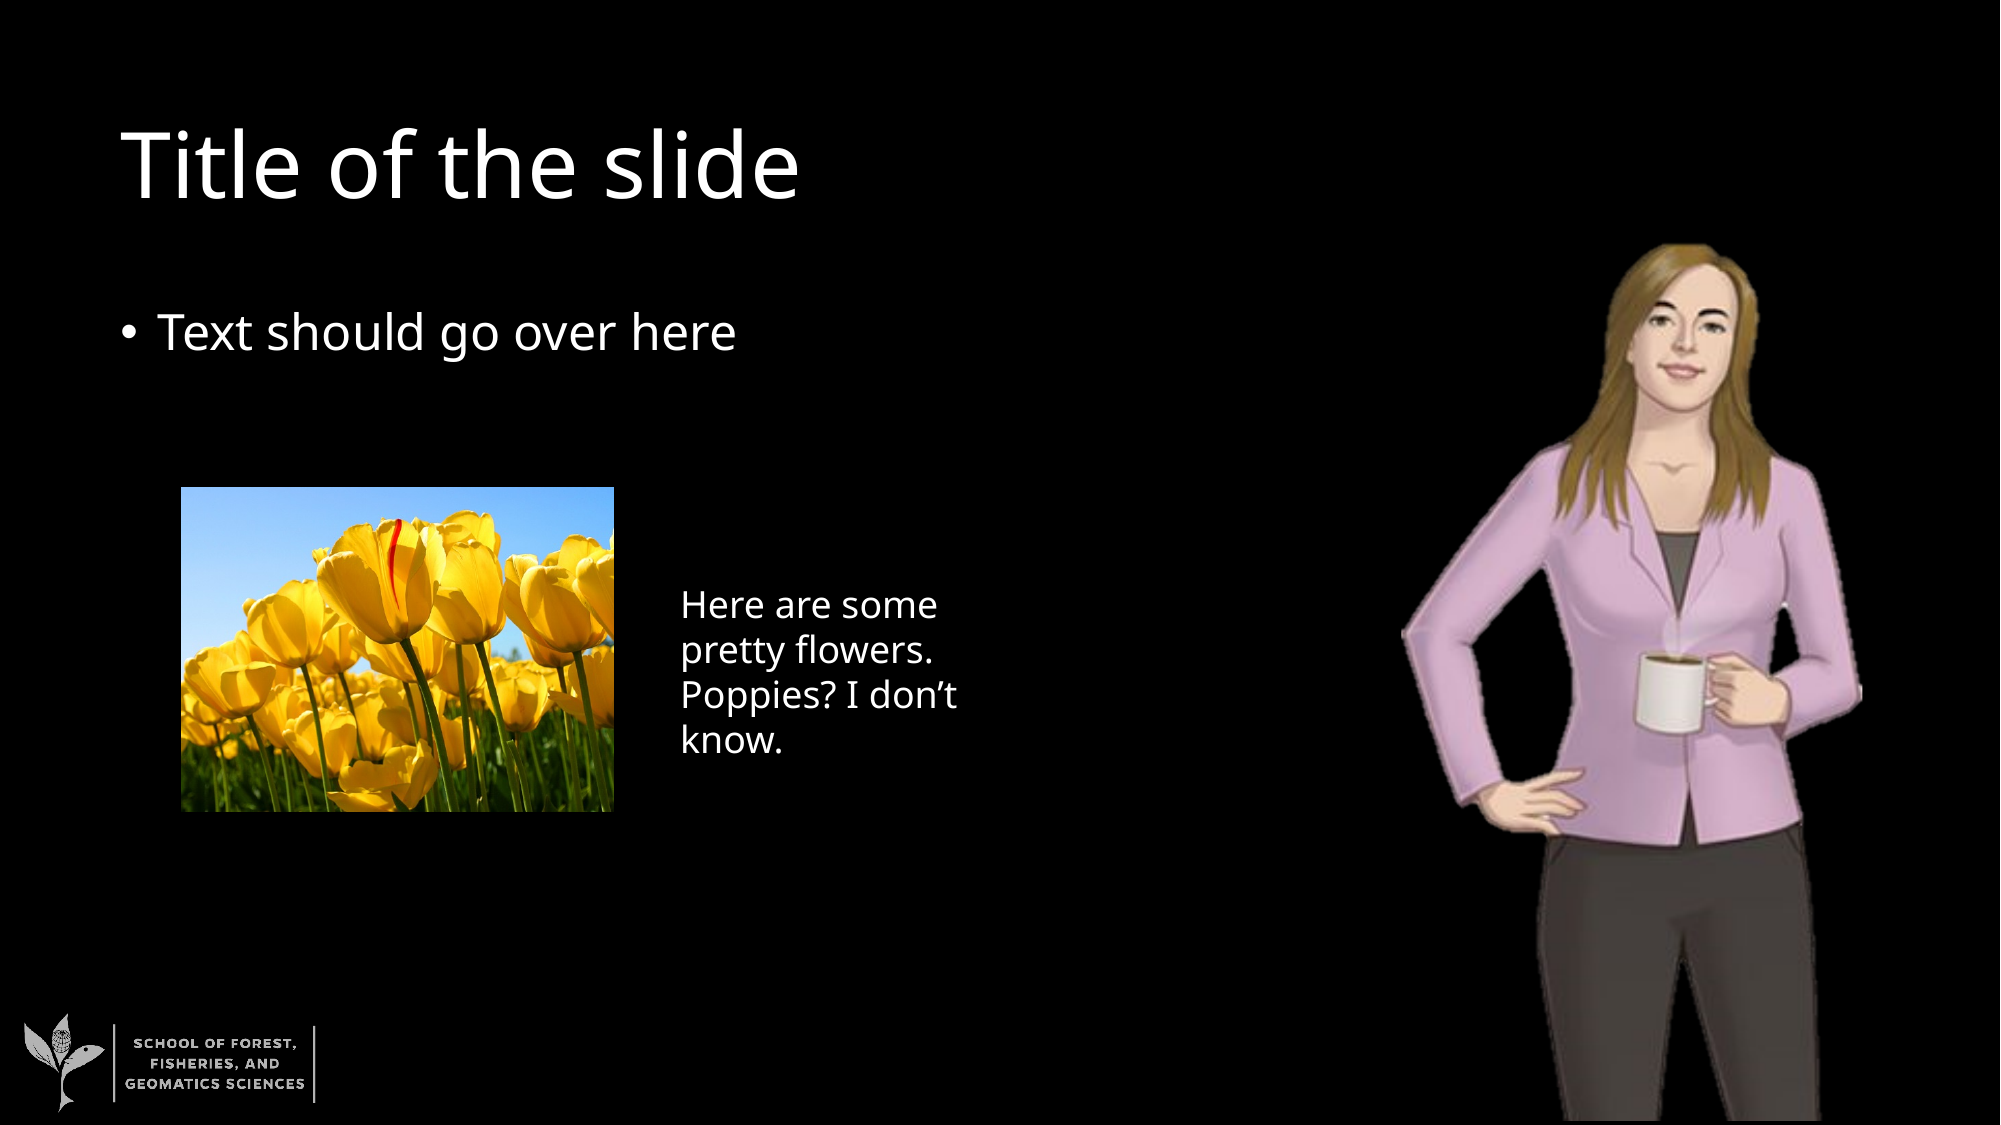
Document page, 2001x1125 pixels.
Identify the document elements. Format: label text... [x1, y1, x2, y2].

text_box Here are some pretty flowers. Poppies? I don’t know. [665, 573, 1011, 769]
picture [16, 1013, 318, 1113]
picture [180, 487, 614, 812]
picture [1401, 239, 1863, 1121]
text_box Text should go over here [105, 299, 1277, 1014]
text_box Title of the slide [105, 59, 1831, 278]
